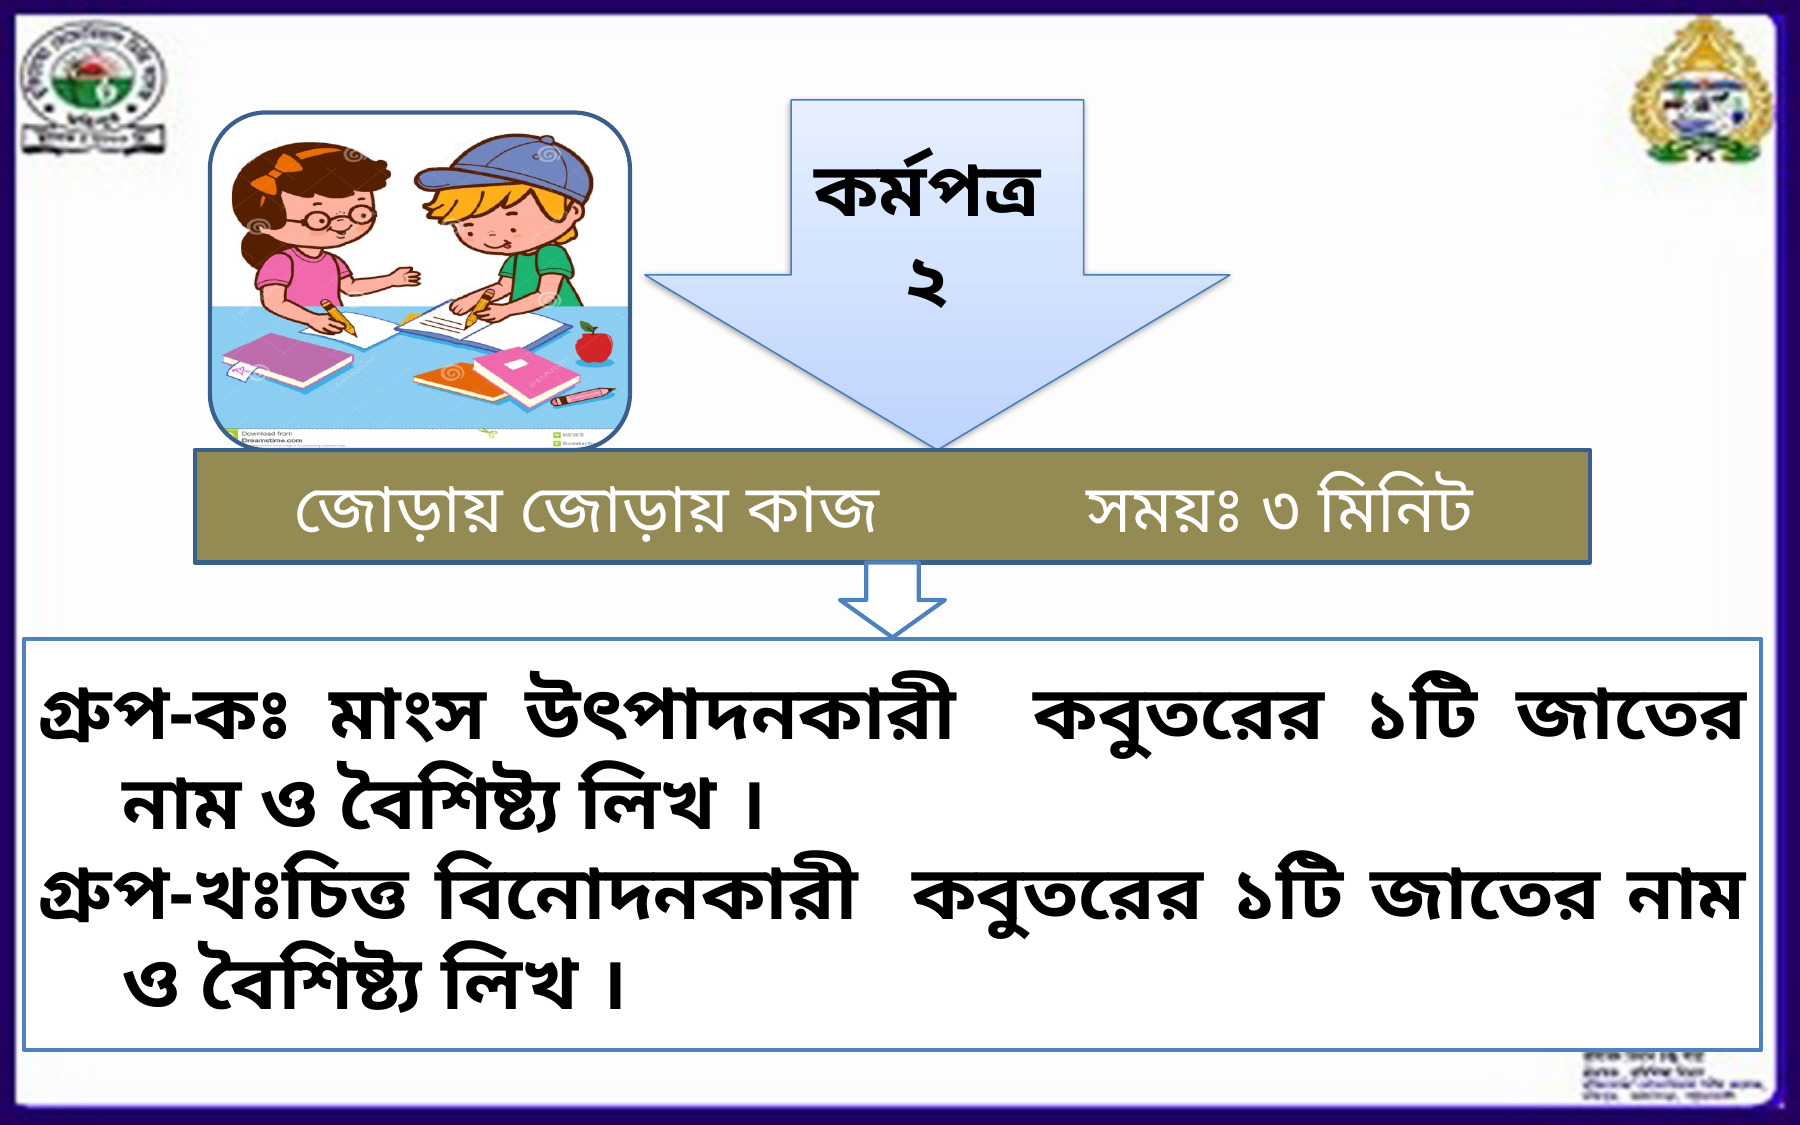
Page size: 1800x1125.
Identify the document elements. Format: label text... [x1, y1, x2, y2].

text_box কর্মপত্র ২ [644, 99, 1231, 448]
text_box [207, 110, 633, 453]
text_box [837, 560, 947, 640]
picture [0, 0, 1800, 1125]
text_box জোড়ায় জোড়ায় কাজ সময়ঃ ৩ মিনিট [193, 448, 1592, 565]
text_box গ্রুপ-কঃ মাংস উৎপাদনকারী কবুতরের ১টি জাতের নাম ও বৈশিষ্ট্য লিখ । গ্রুপ-খঃচিত্ত বিনোদনকারী কবুতরের ১টি জাতের নাম ও বৈশিষ্ট্য লিখ । [22, 637, 1763, 1052]
